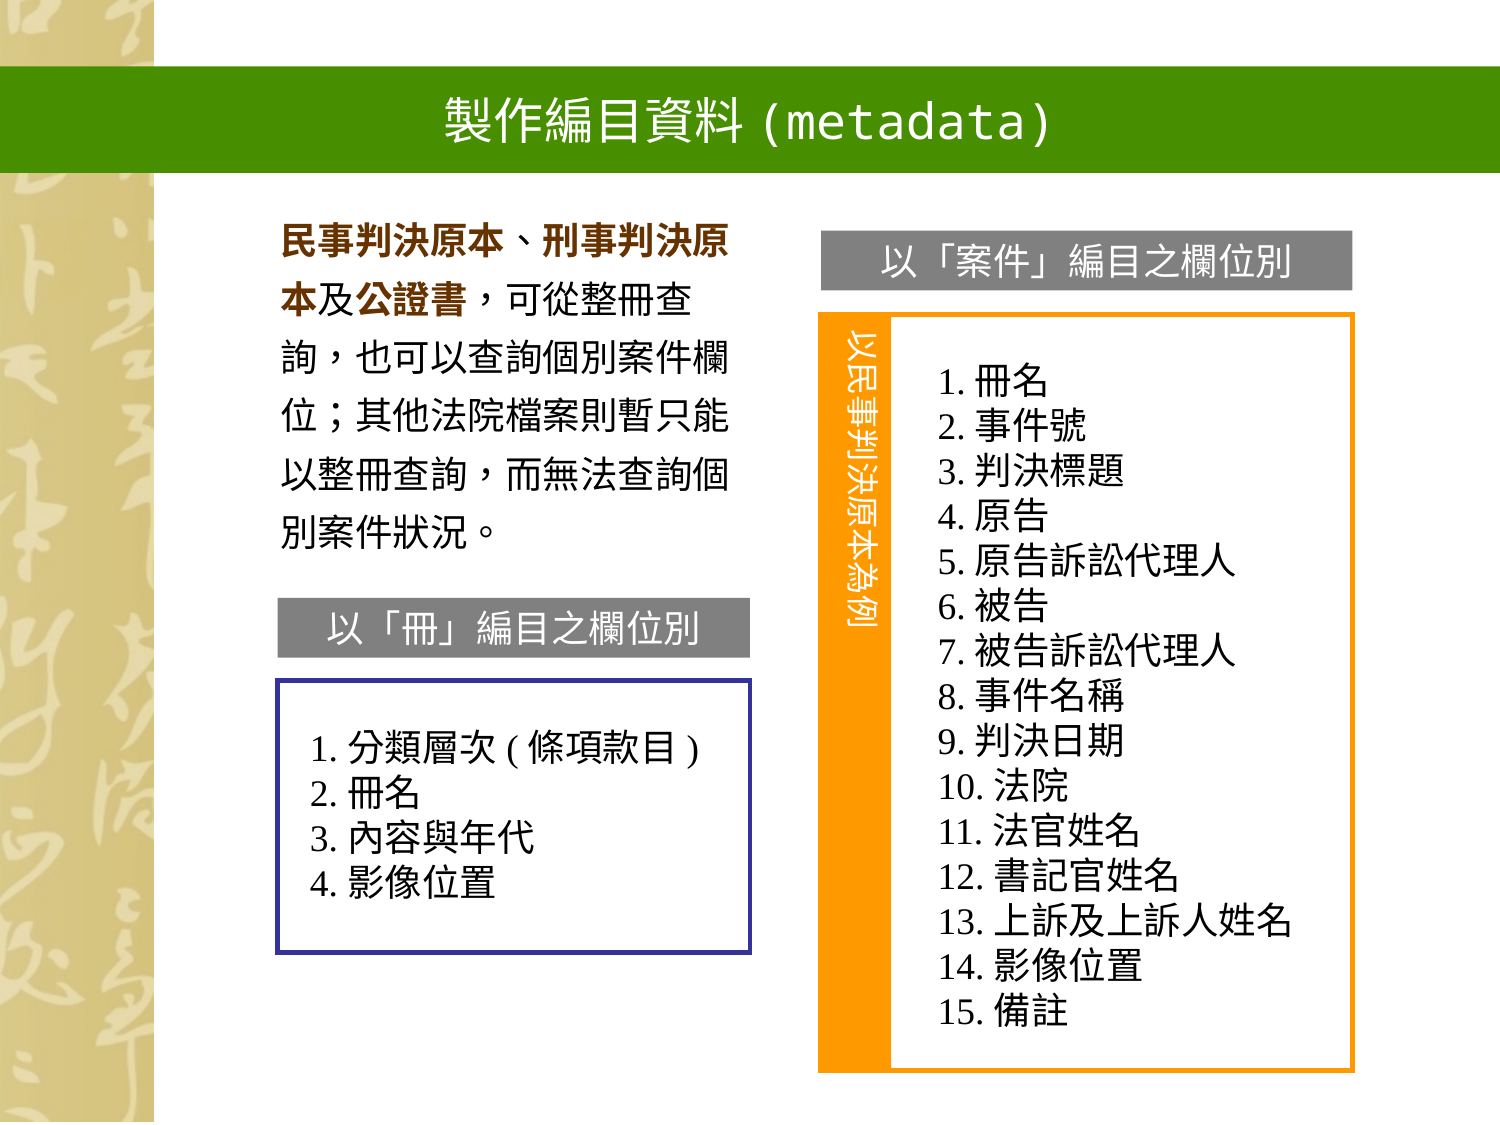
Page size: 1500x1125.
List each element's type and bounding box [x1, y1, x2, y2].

text_box [0, 0, 1500, 1123]
